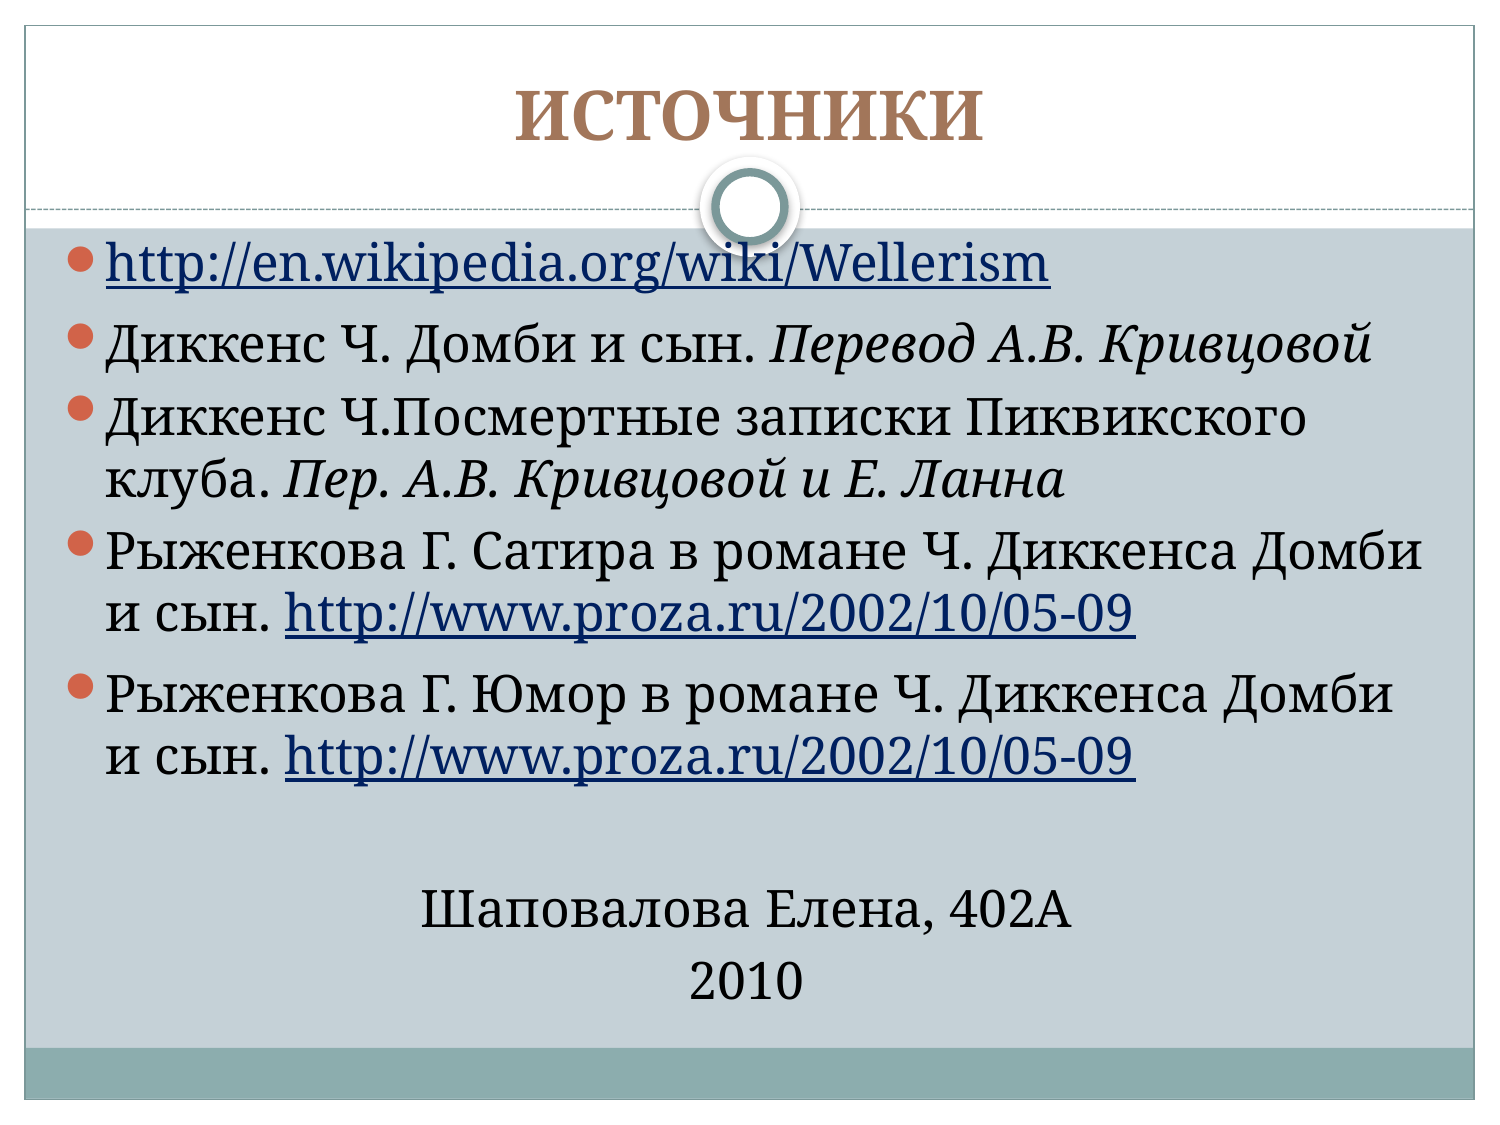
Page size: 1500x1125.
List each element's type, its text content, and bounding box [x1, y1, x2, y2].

list http://en.wikipedia.org/wiki/Wellerism Диккенс Ч. Домби и сын. Перевод А.В. Кривцовой Диккенс Ч.Посмертные записки Пиквикского клуба. Пер. А.В. Кривцовой и Е. Ланна Рыженкова Г. Сатира в романе Ч. Диккенса Домби и сын. http://www.proza.ru/2002/10/05-09 Рыженкова Г. Юмор в романе Ч. Диккенса Домби и сын. http://www.proza.ru/2002/10/05-09 Шаповалова Елена, 402А 2010 [49, 222, 1445, 1032]
title Источники [49, 37, 1450, 162]
